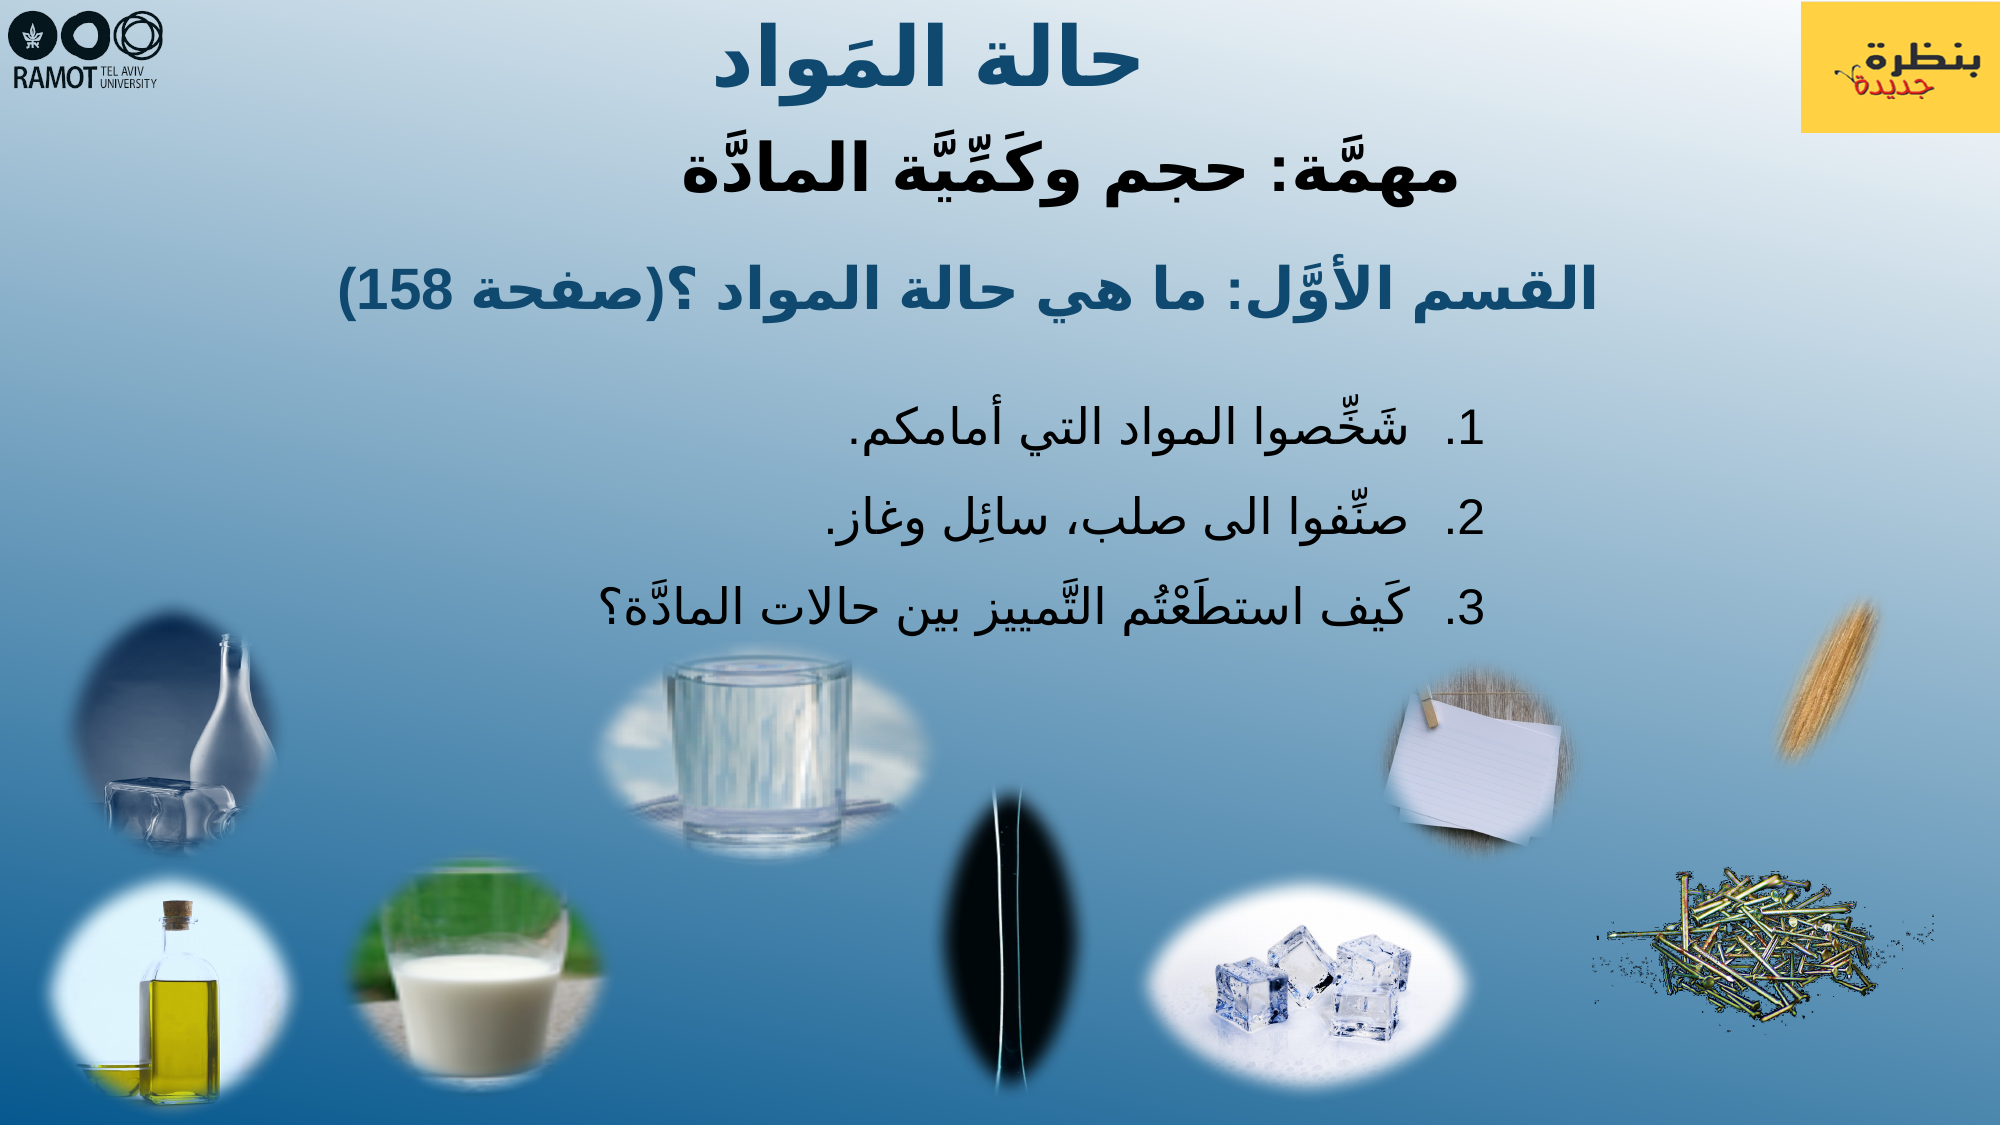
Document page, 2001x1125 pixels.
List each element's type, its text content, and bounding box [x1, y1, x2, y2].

text_box شَخِّصوا المواد التي أمامكم. صنِّفوا الى صلب، سائِل وغاز. كَيف استطَعْتُم التَّمييز بين حالات المادَّة؟ [259, 356, 1500, 642]
picture [331, 632, 1096, 1107]
title حالة المَواد [439, 20, 1419, 111]
picture [0, 0, 172, 97]
picture [1801, 1, 2000, 133]
picture [1126, 651, 1934, 1105]
picture [1780, 567, 1875, 796]
picture [31, 590, 311, 1125]
text_box مهمَّة: حجم وكَمِّيَّة المادَّة [472, 117, 1671, 213]
text_box القسم الأوَّل: ما هي حالة المواد ؟(صفحة 158) [197, 243, 1615, 329]
